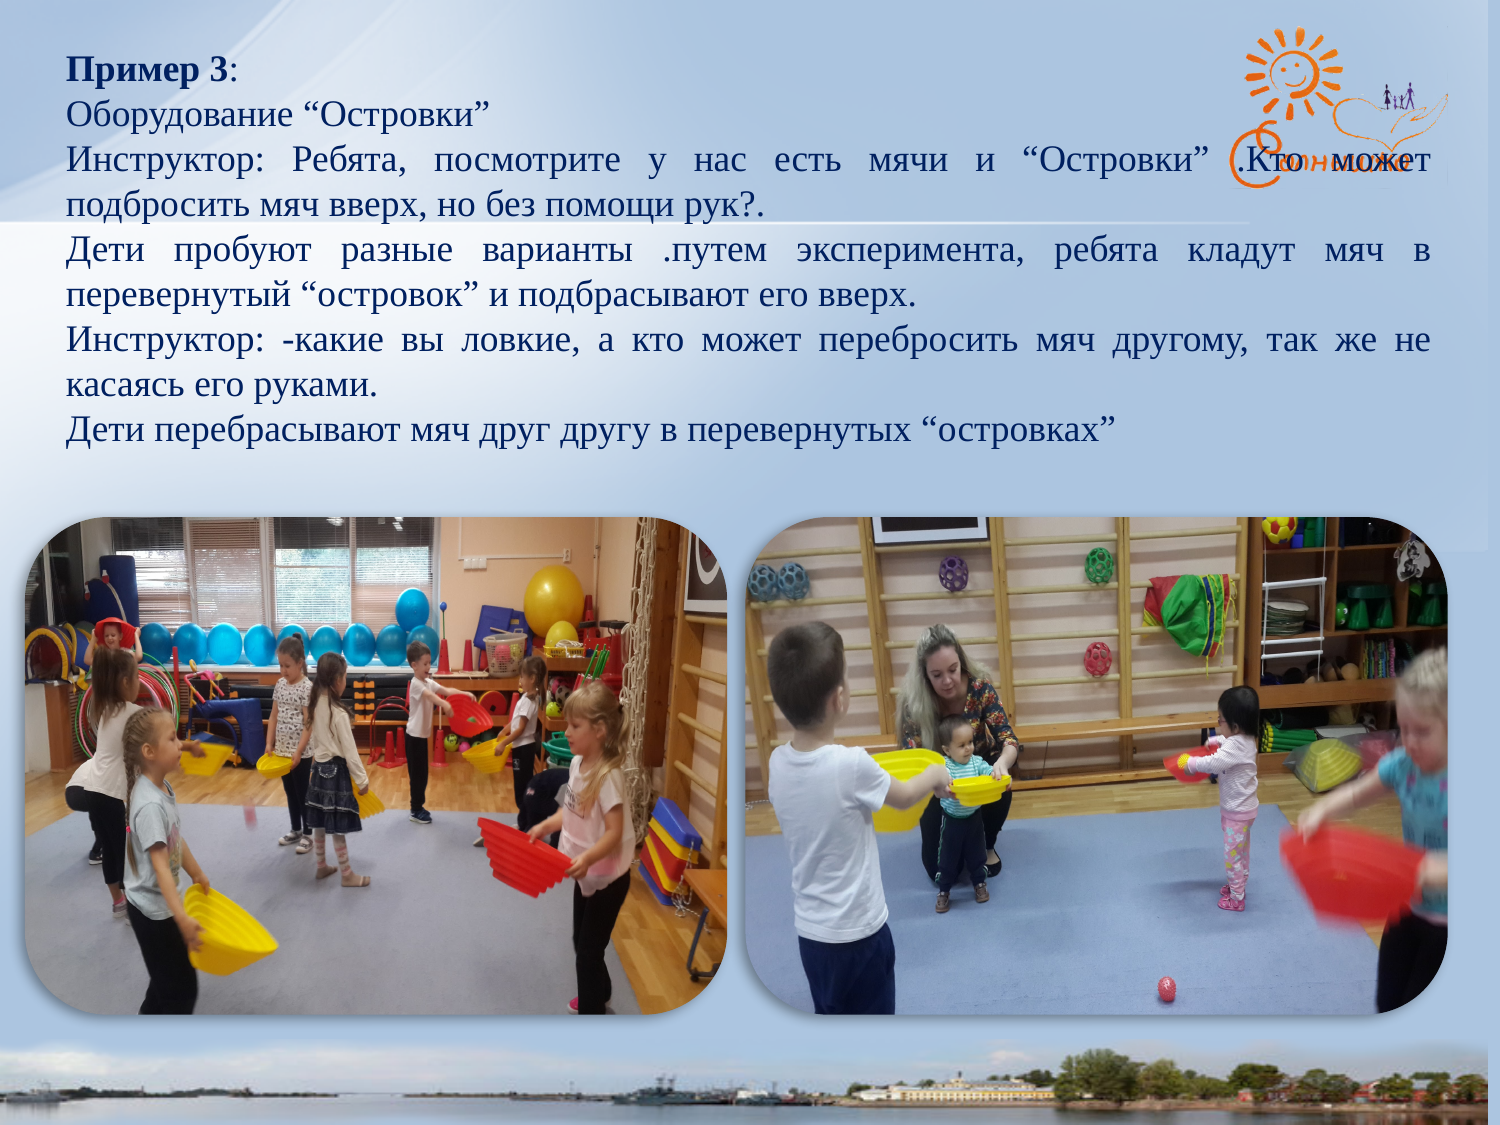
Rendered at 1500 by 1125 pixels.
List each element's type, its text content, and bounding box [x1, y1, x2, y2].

picture [0, 0, 1488, 1125]
text_box Пример 3: Оборудование “Островки” Инструктор: Ребята, посмотрите у нас есть мячи и “Островки” .Кто может подбросить мяч вверх, но без помощи рук?. Дети пробуют разные варианты .путем эксперимента, ребята кладут мяч в перевернутый “островок” и подбрасывают его вверх. Инструктор: -какие вы ловкие, а кто может перебросить мяч другому, так же не касаясь его руками. Дети перебрасывают мяч друг другу в перевернутых “островках” [50, 0, 1448, 493]
